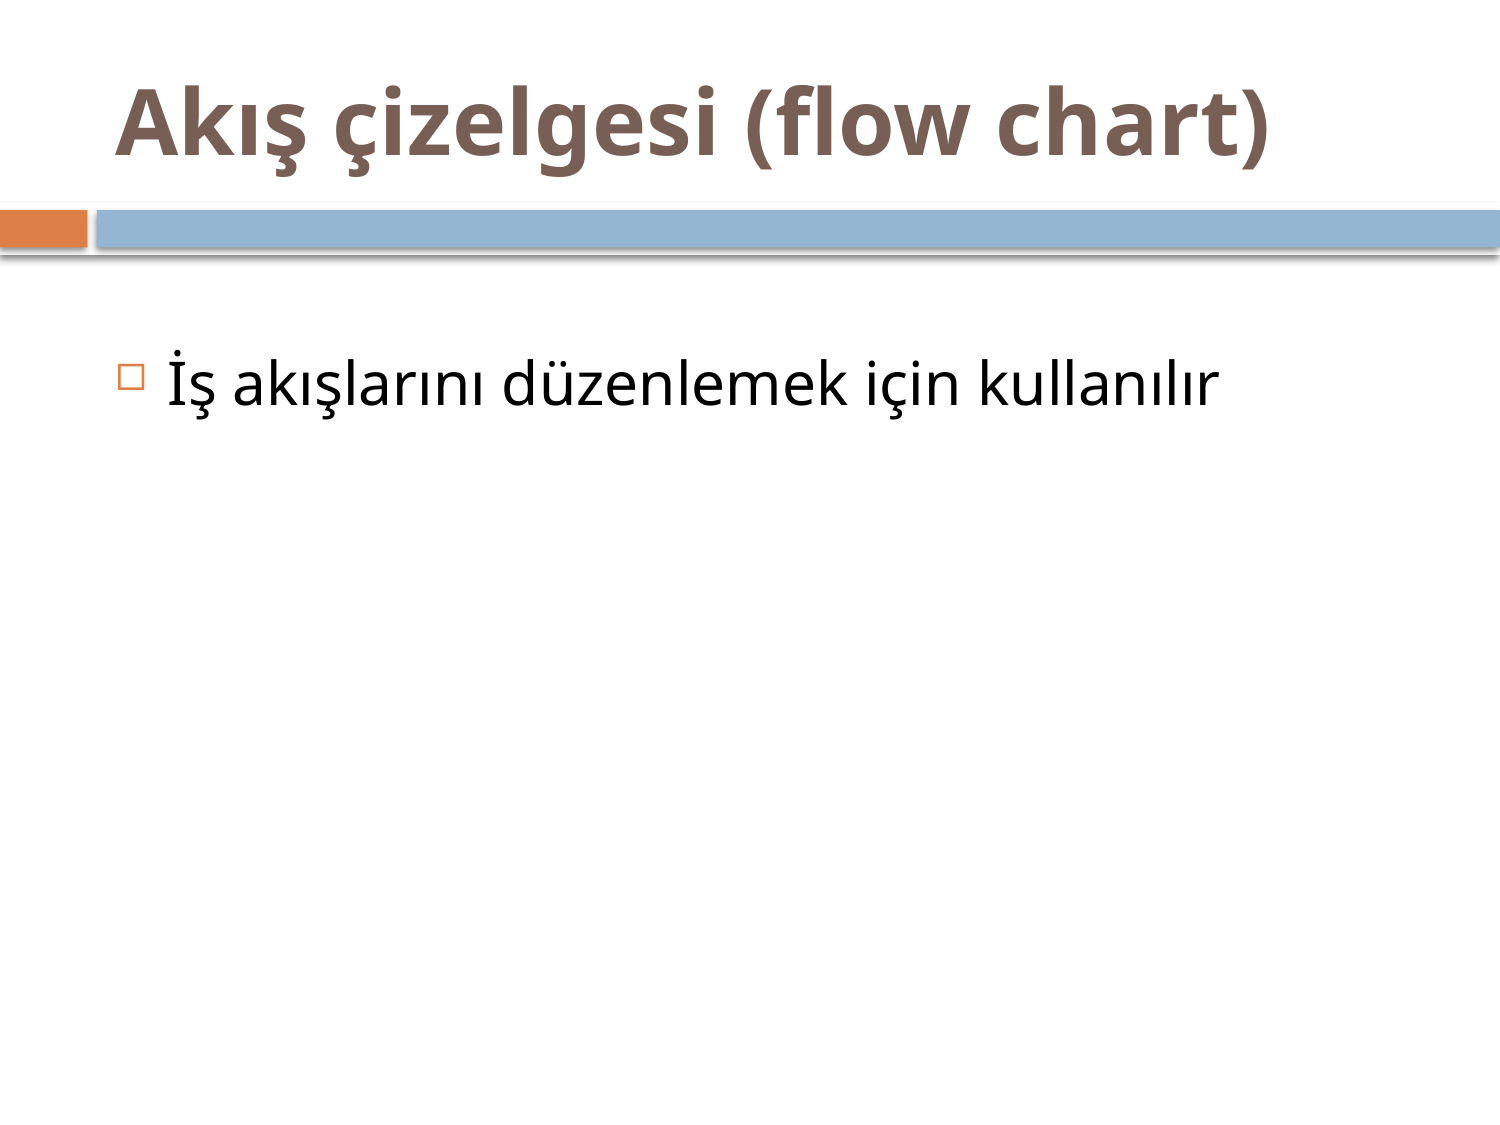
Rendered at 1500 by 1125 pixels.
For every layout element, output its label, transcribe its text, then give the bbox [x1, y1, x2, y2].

list İş akışlarını düzenlemek için kullanılır [100, 338, 1438, 1000]
title Akış çizelgesi (flow chart) [100, 37, 1438, 200]
